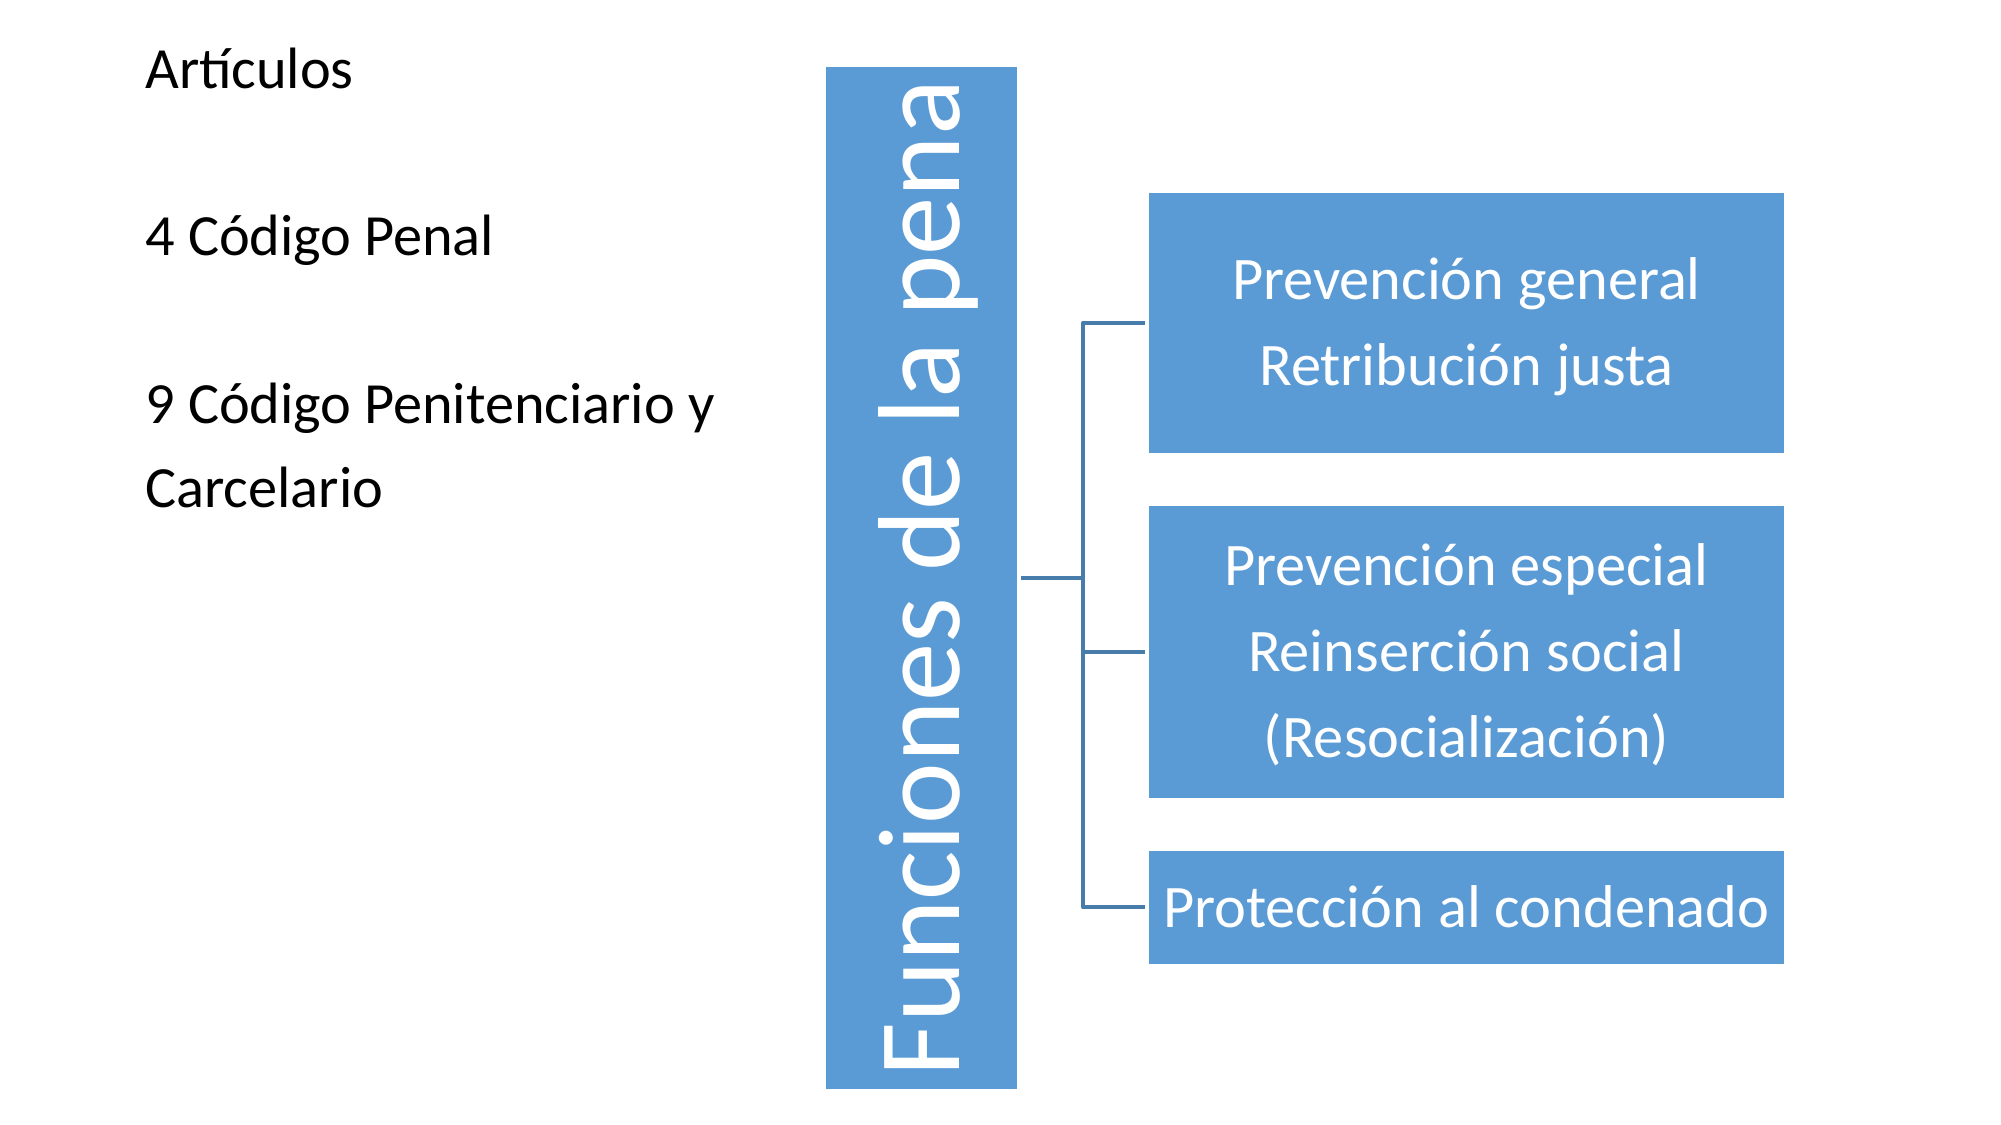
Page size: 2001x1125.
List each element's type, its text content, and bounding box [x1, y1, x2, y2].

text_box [627, 64, 1984, 1092]
list Artículos 4 Código Penal 9 Código Penitenciario y Carcelario [130, 30, 1863, 1066]
